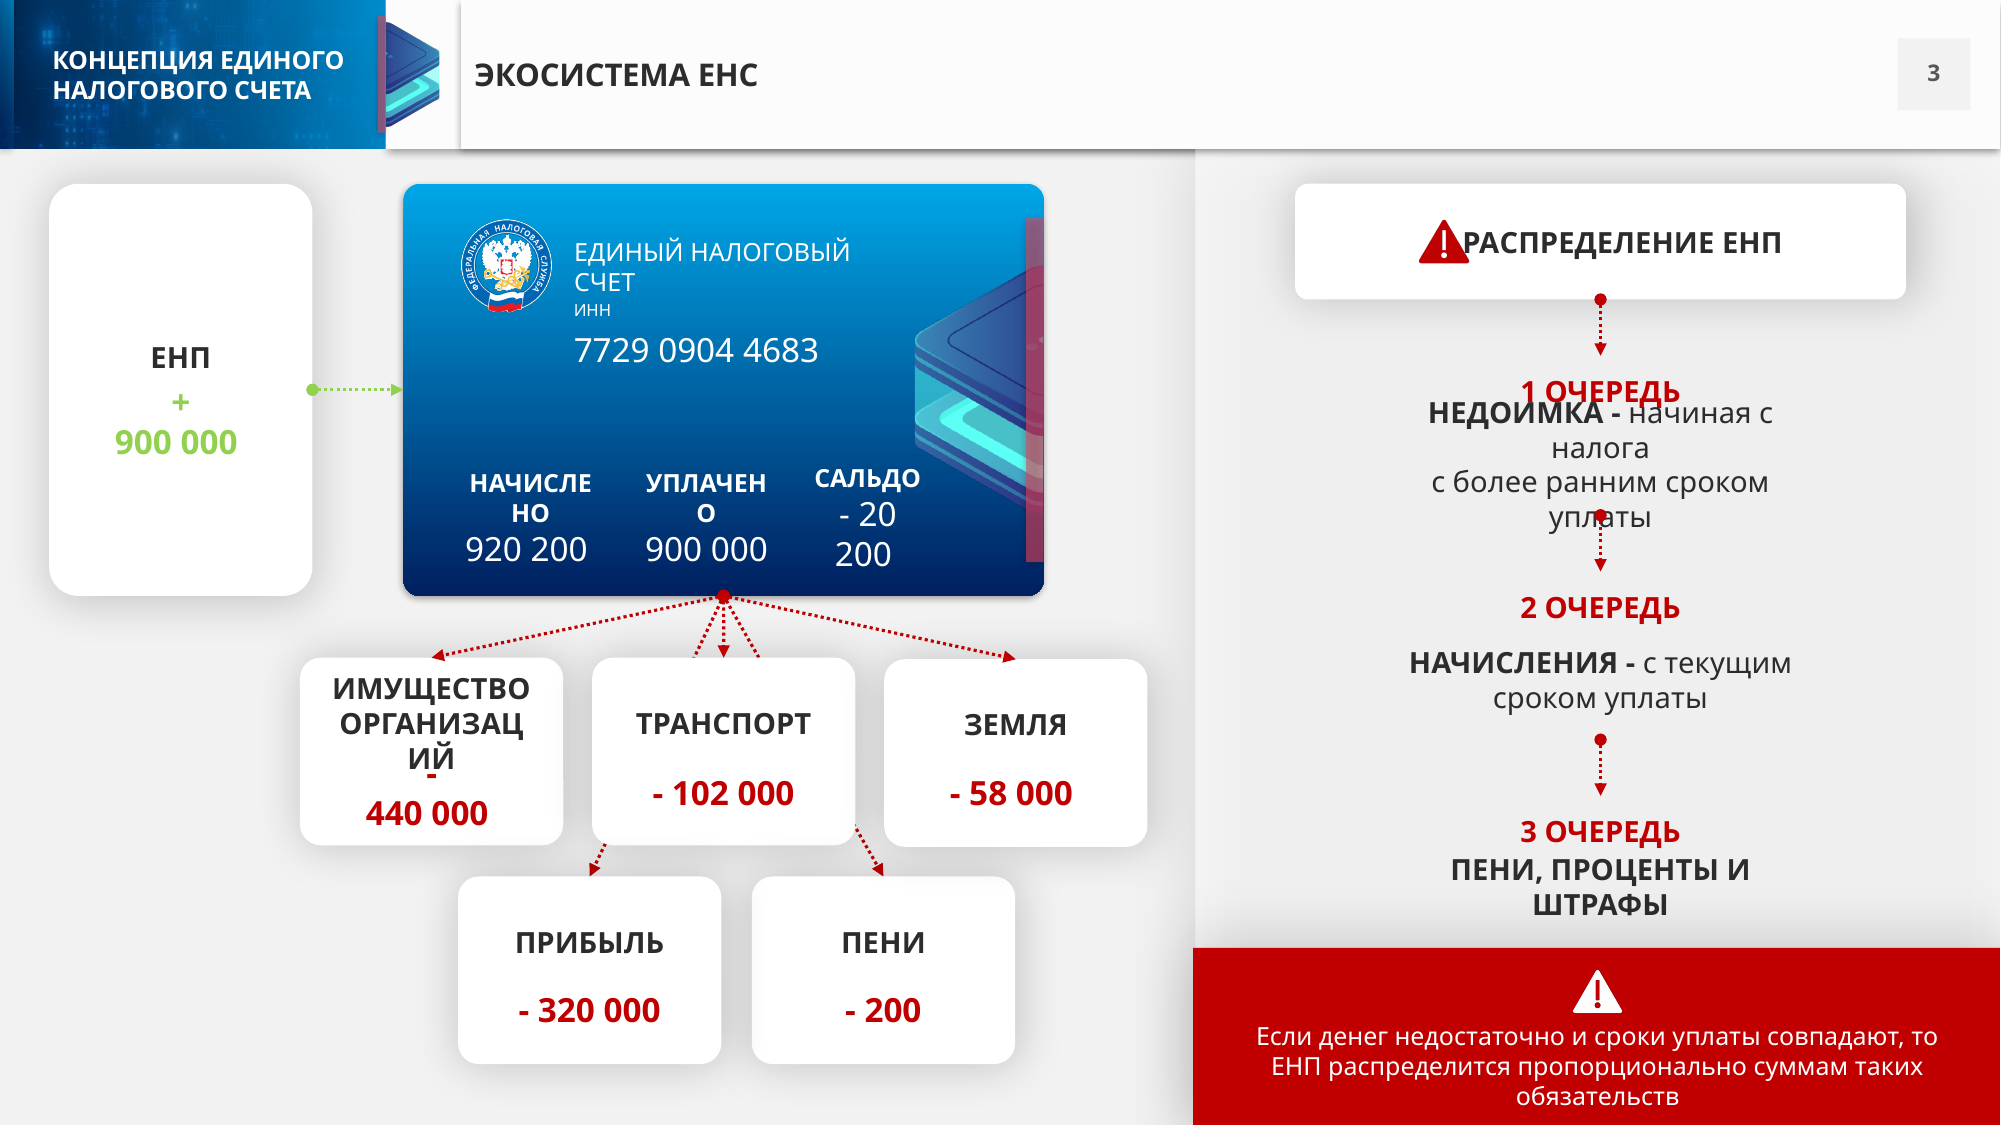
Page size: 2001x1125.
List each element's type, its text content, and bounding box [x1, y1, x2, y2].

text_box - 440 000 [357, 752, 506, 832]
text_box [888, 658, 1149, 848]
text_box ПРИБЫЛЬ [485, 923, 694, 959]
text_box Если денег недостаточно и сроки уплаты совпадают, то ЕНП распределится пропорционально суммам таких обязательств [1251, 1020, 1945, 1111]
text_box [460, 0, 2000, 150]
text_box [1195, 158, 2000, 925]
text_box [403, 183, 1045, 597]
picture [0, 0, 323, 149]
picture [289, 52, 295, 64]
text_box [106, 338, 256, 441]
text_box [1294, 182, 1907, 301]
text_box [728, 668, 884, 877]
text_box - 58 000 [941, 772, 1090, 813]
picture [1416, 214, 1472, 270]
text_box [751, 875, 1016, 1065]
text_box ЗЕМЛЯ [911, 706, 1120, 742]
text_box 2 [1897, 38, 1971, 111]
text_box НАЧИСЛЕНИЯ - с текущим сроком уплаты [1396, 644, 1805, 715]
text_box ИМУЩЕСТВО ОРГАНИЗАЦИЙ [327, 670, 536, 775]
text_box 1 ОЧЕРЕДЬ [1496, 373, 1705, 393]
text_box НЕДОИМКА - начиная с налога с более ранним сроком уплаты [1389, 393, 1812, 534]
text_box - 200 [809, 989, 958, 1030]
text_box [48, 183, 314, 597]
text_box 2 ОЧЕРЕДЬ [1496, 589, 1705, 625]
text_box [457, 875, 723, 1065]
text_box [431, 595, 722, 658]
text_box ПЕНИ, ПРОЦЕНТЫ И ШТРАФЫ [1389, 851, 1812, 912]
picture [386, 22, 440, 127]
text_box [299, 656, 565, 847]
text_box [589, 666, 724, 877]
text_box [723, 595, 1016, 660]
text_box 3 ОЧЕРЕДЬ [1496, 813, 1705, 849]
text_box ПЕНИ [779, 923, 988, 959]
text_box РАСПРЕДЕЛЕНИЕ ЕНП [1476, 224, 1785, 260]
picture [305, 74, 310, 91]
picture [1570, 963, 1626, 1019]
text_box ЭКОСИСТЕМА ЕНС [474, 0, 1632, 149]
text_box - 320 000 [515, 989, 664, 1030]
text_box [1192, 947, 2000, 1125]
